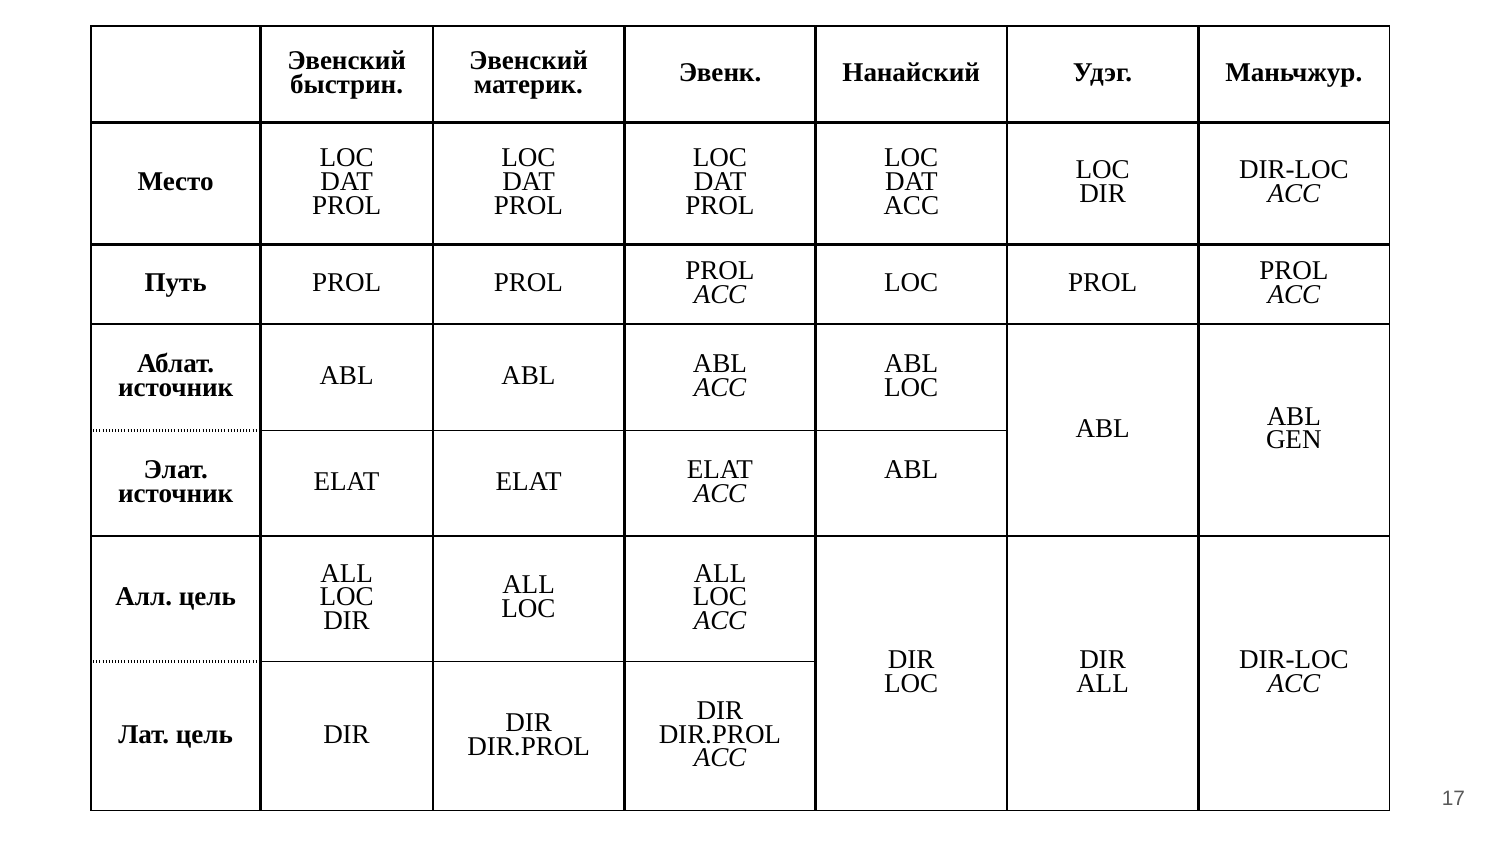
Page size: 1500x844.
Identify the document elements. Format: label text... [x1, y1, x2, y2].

slide_number 17 [1389, 764, 1480, 830]
table_cell Место [92, 124, 259, 243]
table_cell ABL [1008, 325, 1197, 535]
table_cell LOC DAT PROL [262, 124, 432, 243]
table_cell DIR-LOC ACC [1200, 124, 1389, 243]
table_header Эвенский материк. [434, 27, 623, 121]
table_cell ABL LOC [817, 325, 1006, 430]
table_cell ABL [817, 431, 1006, 535]
table_cell ELAT ACC [626, 431, 814, 535]
table_cell ALL LOC DIR [262, 537, 432, 661]
table_cell PROL ACC [626, 246, 814, 323]
table_cell ALL LOC [434, 537, 623, 661]
table_header Нанайский [817, 27, 1006, 121]
table_cell ABL GEN [1200, 325, 1389, 535]
table_cell LOC DAT PROL [626, 124, 814, 243]
table_cell ELAT [434, 431, 623, 535]
table_cell ABL [262, 325, 432, 430]
table_cell Элат. источник [92, 431, 259, 535]
table_cell PROL [262, 246, 432, 323]
table_header Эвенский быстрин. [262, 27, 432, 121]
table_cell PROL [1008, 246, 1197, 323]
table_header Эвенк. [626, 27, 814, 121]
table_header Удэг. [1008, 27, 1197, 121]
table_cell DIR DIR.PROL ACC [626, 662, 814, 810]
table_header [92, 27, 259, 121]
table_cell PROL ACC [1200, 246, 1389, 323]
table_cell LOC [817, 246, 1006, 323]
table_cell ELAT [262, 431, 432, 535]
table_cell ALL LOC ACC [626, 537, 814, 661]
table_cell LOC DAT PROL [434, 124, 623, 243]
table_cell ABL ACC [626, 325, 814, 430]
table_cell DIR ALL [1008, 537, 1197, 810]
table_cell DIR [262, 662, 432, 810]
table_cell PROL [434, 246, 623, 323]
table_cell LOC DAT ACC [817, 124, 1006, 243]
table_cell DIR DIR.PROL [434, 662, 623, 810]
table_cell ABL [434, 325, 623, 430]
table_cell Аблат. источник [92, 325, 259, 431]
table_cell Алл. цель [92, 537, 259, 662]
table_cell LOC DIR [1008, 124, 1197, 243]
table_cell DIR LOC [817, 537, 1006, 810]
table_cell Путь [92, 246, 259, 323]
table_header Маньчжур. [1200, 27, 1389, 121]
table_cell DIR-LOC ACC [1200, 537, 1389, 810]
table_cell Лат. цель [92, 662, 259, 810]
